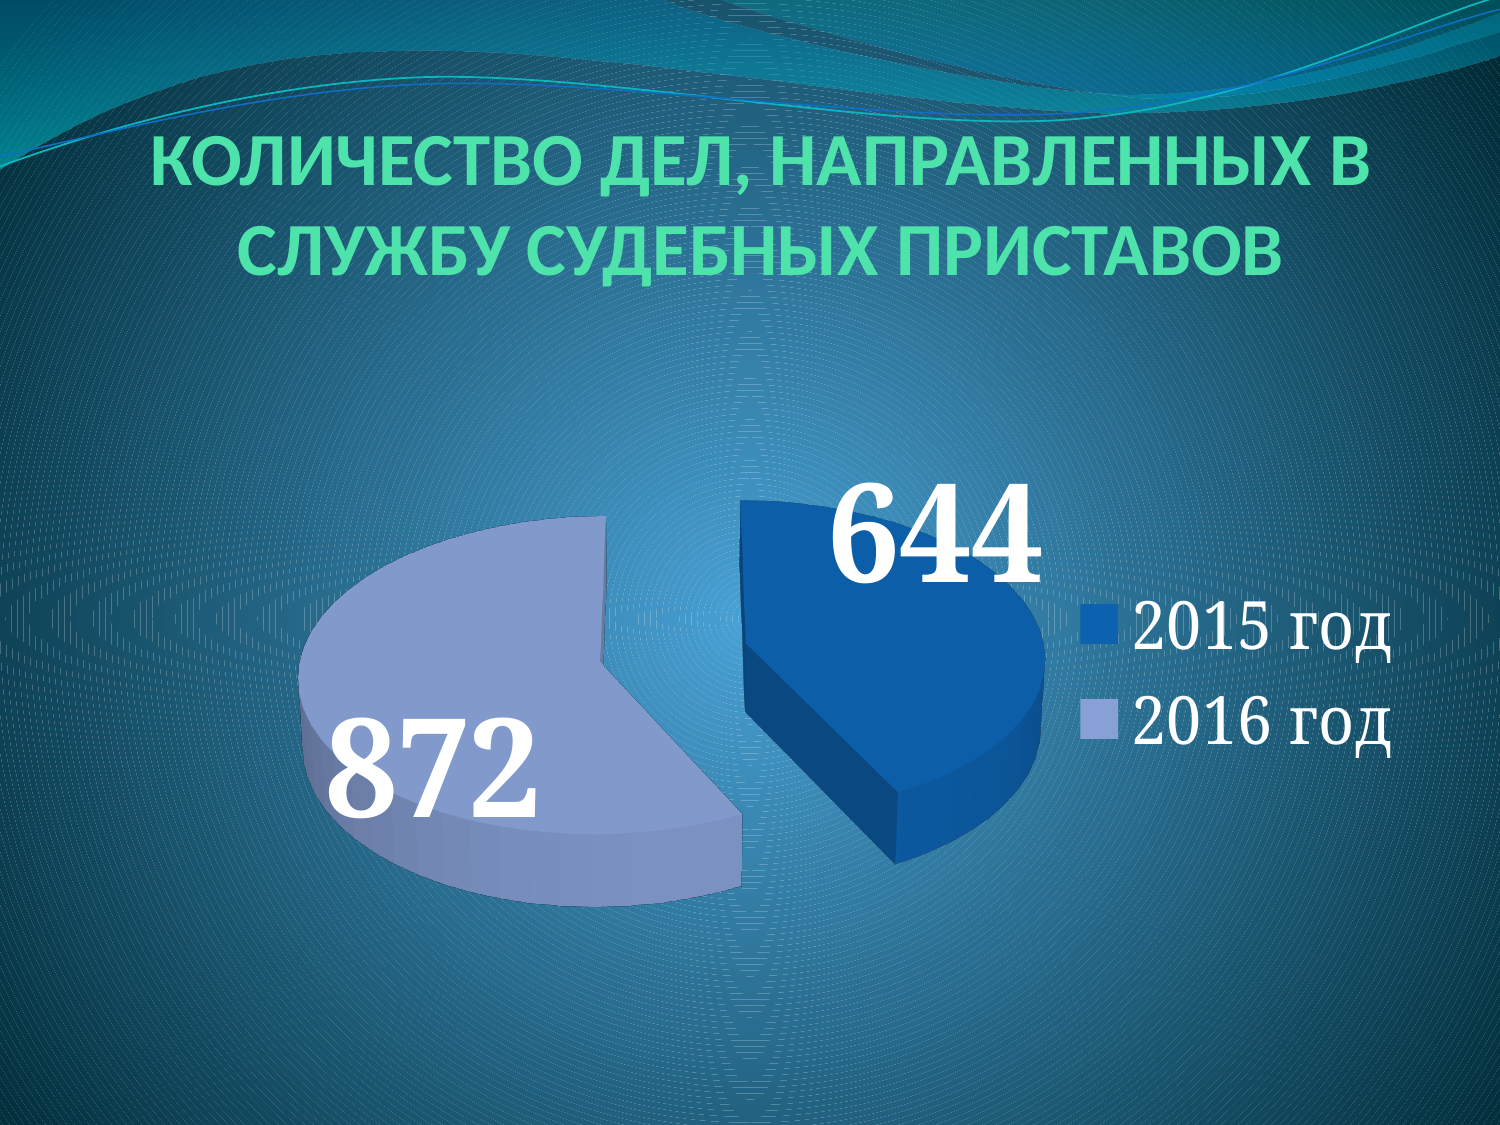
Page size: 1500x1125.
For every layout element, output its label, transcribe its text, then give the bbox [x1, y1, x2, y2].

title КОЛИЧЕСТВО ДЕЛ, НАПРАВЛЕННЫХ В СЛУЖБУ СУДЕБНЫХ ПРИСТАВОВ [123, 172, 1399, 291]
chart [88, 337, 1436, 1083]
